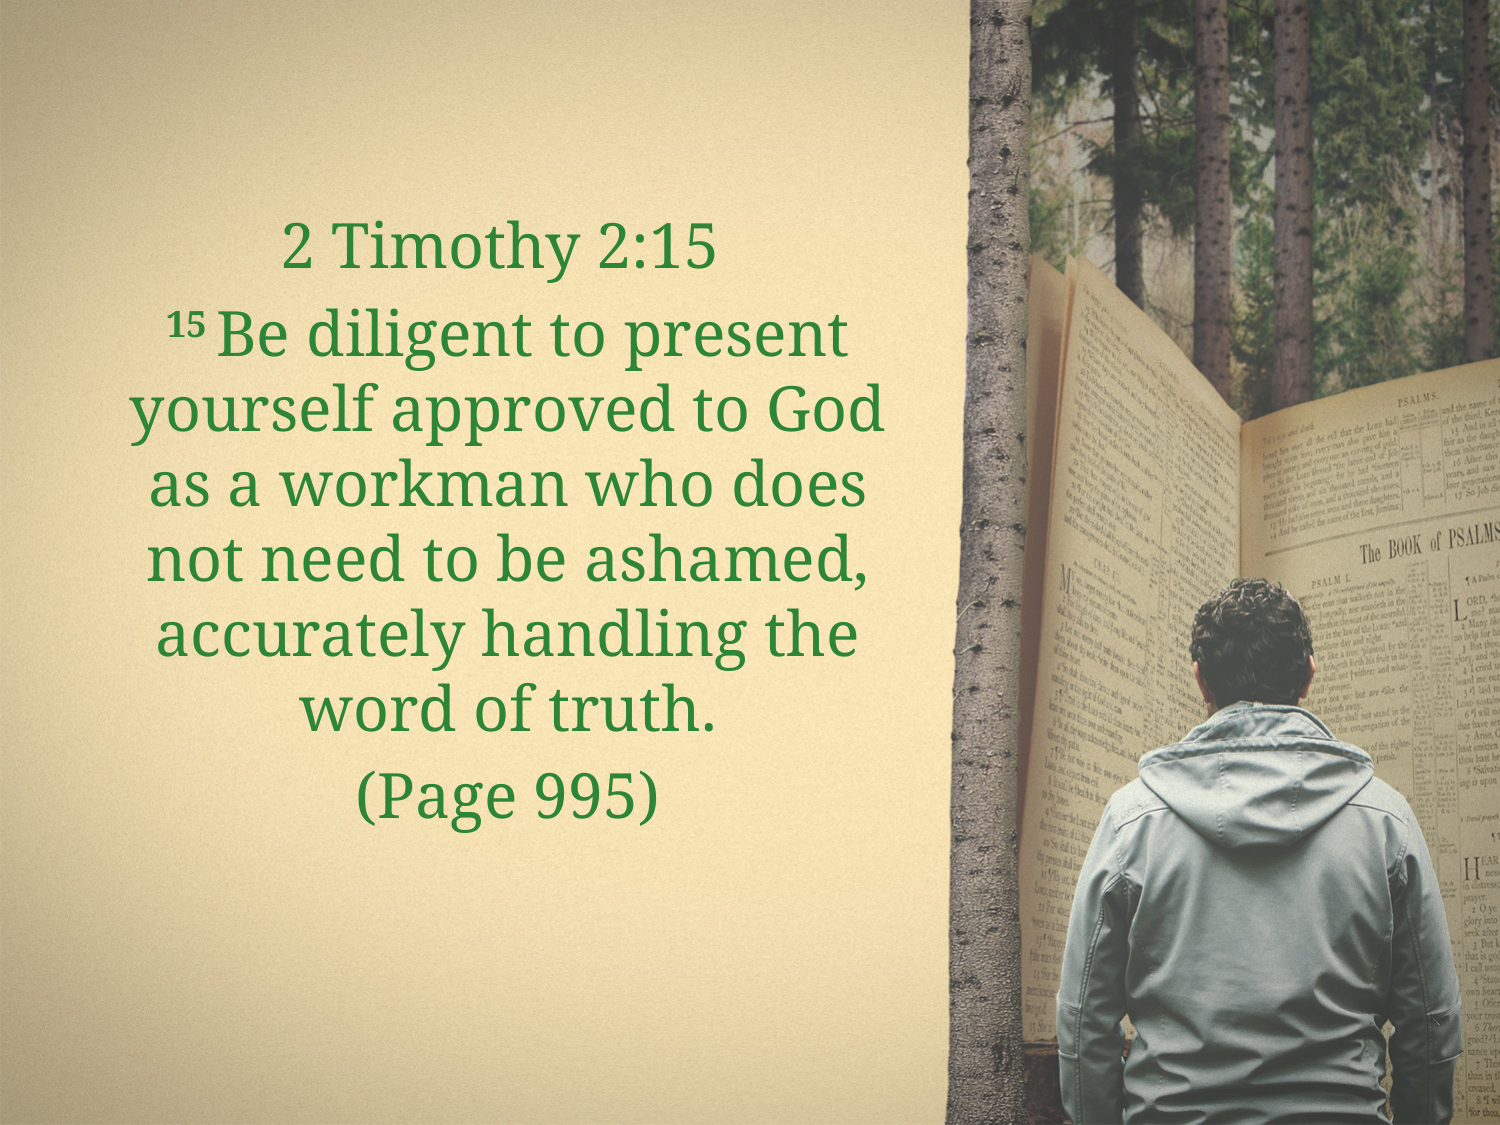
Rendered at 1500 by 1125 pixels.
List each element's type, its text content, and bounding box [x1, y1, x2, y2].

picture [0, 0, 1500, 1125]
list 2 Timothy 2:15 15 Be diligent to present yourself approved to God as a workman who does not need to be ashamed, accurately handling the word of truth. (Page 995) [77, 79, 939, 1047]
